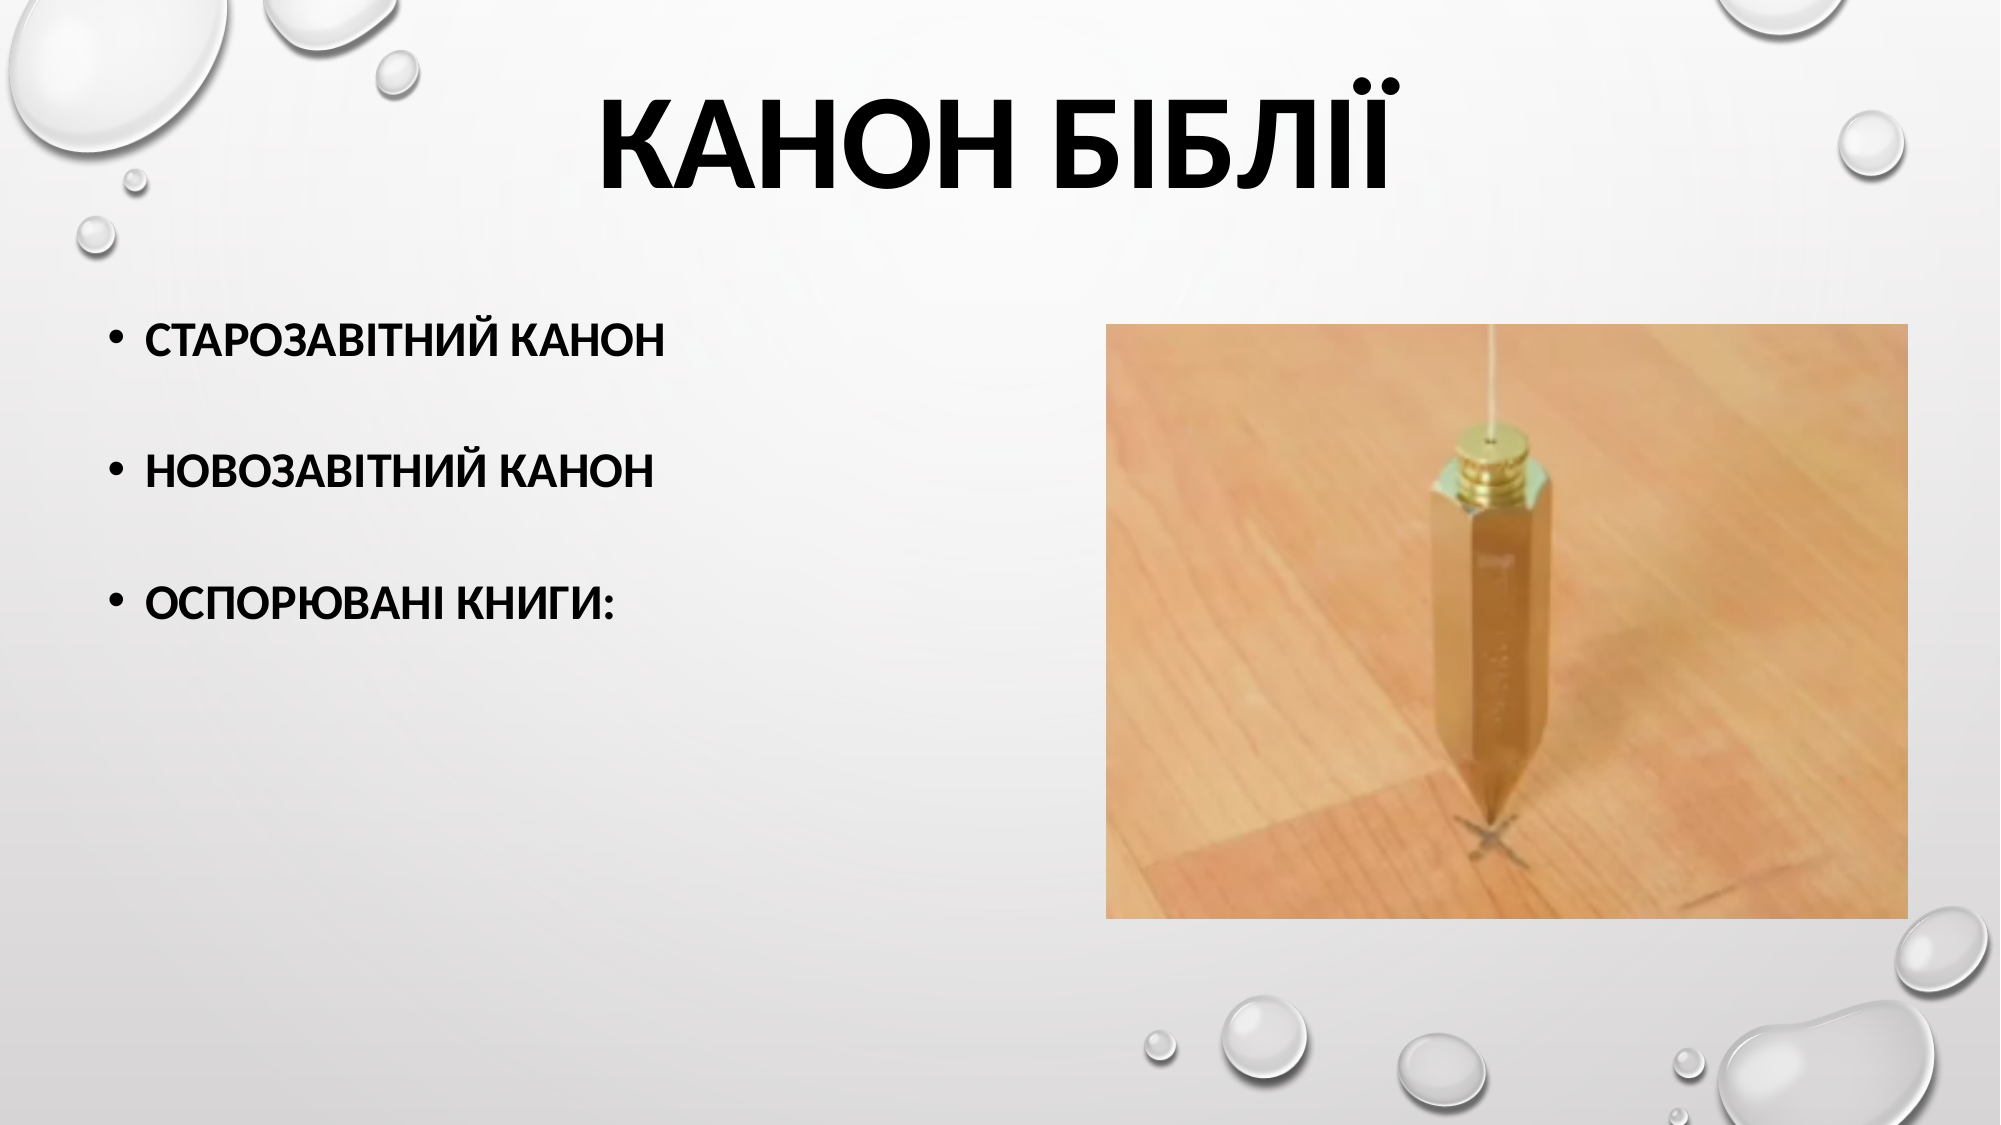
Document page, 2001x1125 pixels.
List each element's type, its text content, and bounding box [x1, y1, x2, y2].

picture [0, 0, 2000, 1125]
title Канон Біблії [85, 0, 1908, 225]
list Старозавітний канон Новозавітний канон Оспорювані книги: [92, 268, 1078, 1004]
